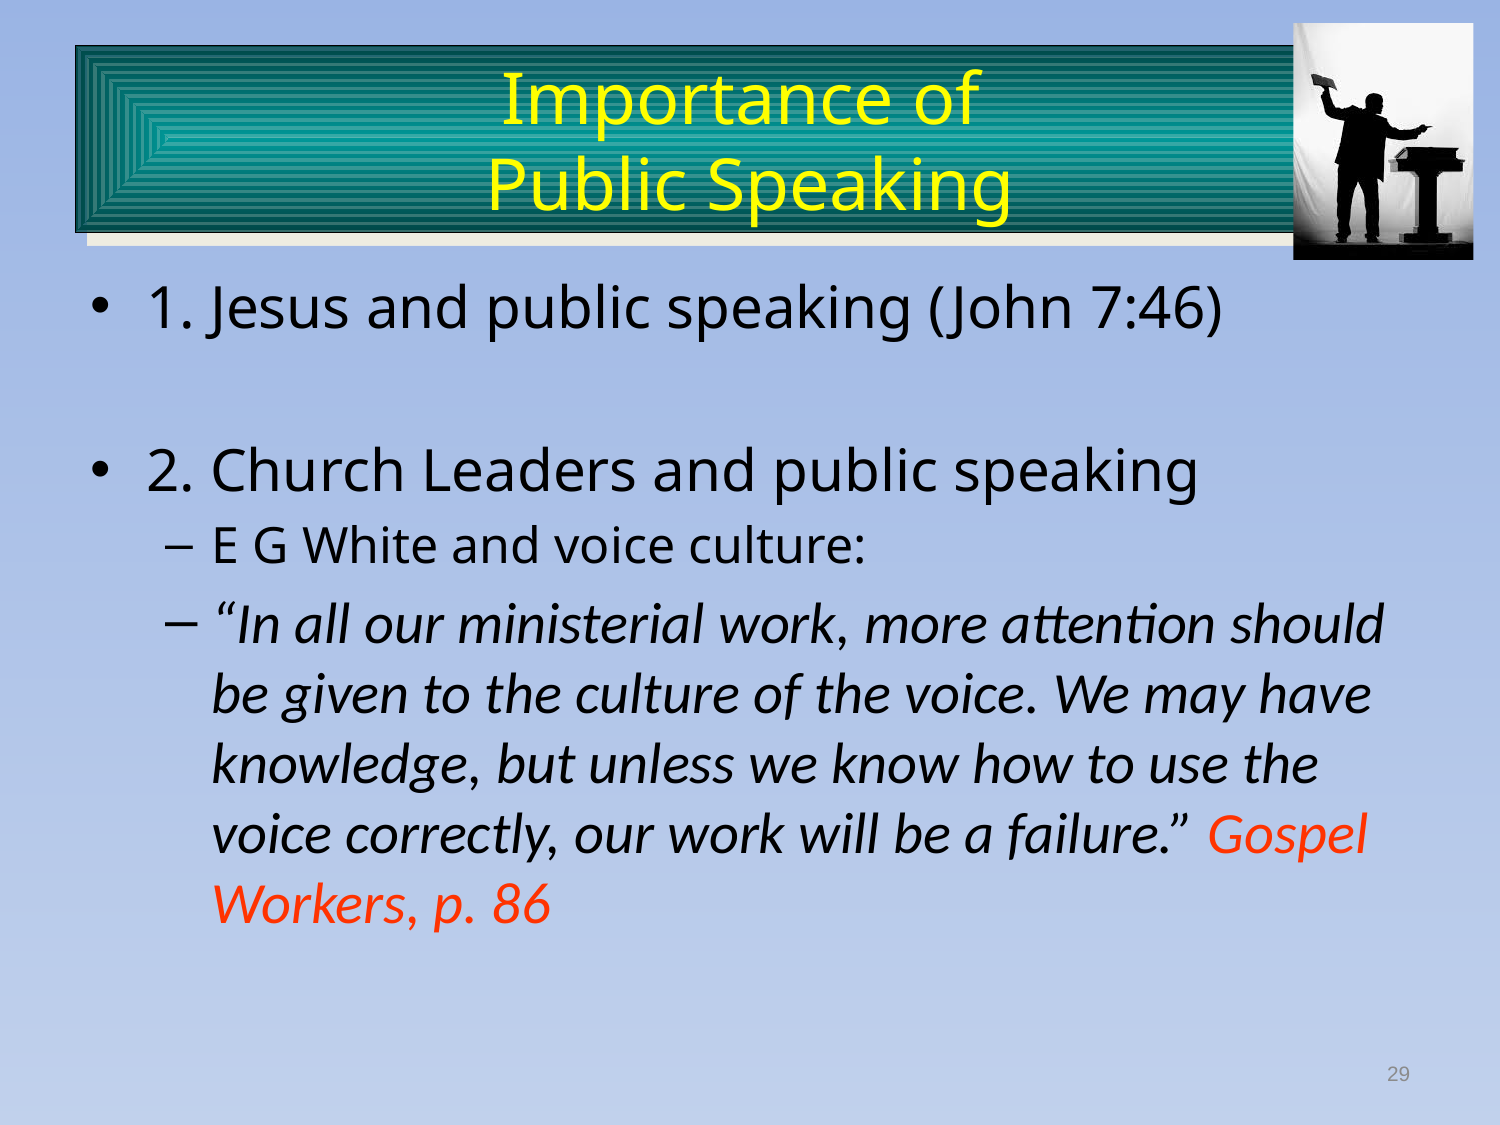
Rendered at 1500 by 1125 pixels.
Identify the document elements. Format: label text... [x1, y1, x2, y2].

picture [1293, 22, 1474, 260]
slide_number 29 [1074, 1042, 1425, 1103]
title Importance of Public Speaking [75, 45, 1287, 233]
list 1. Jesus and public speaking (John 7:46) 2. Church Leaders and public speaking E G White and voice culture: “In all our ministerial work, more attention should be given to the culture of the voice. We may have knowledge, but unless we know how to use the voice correctly, our work will be a failure.” Gospel Workers, p. 86 [75, 262, 1425, 1005]
